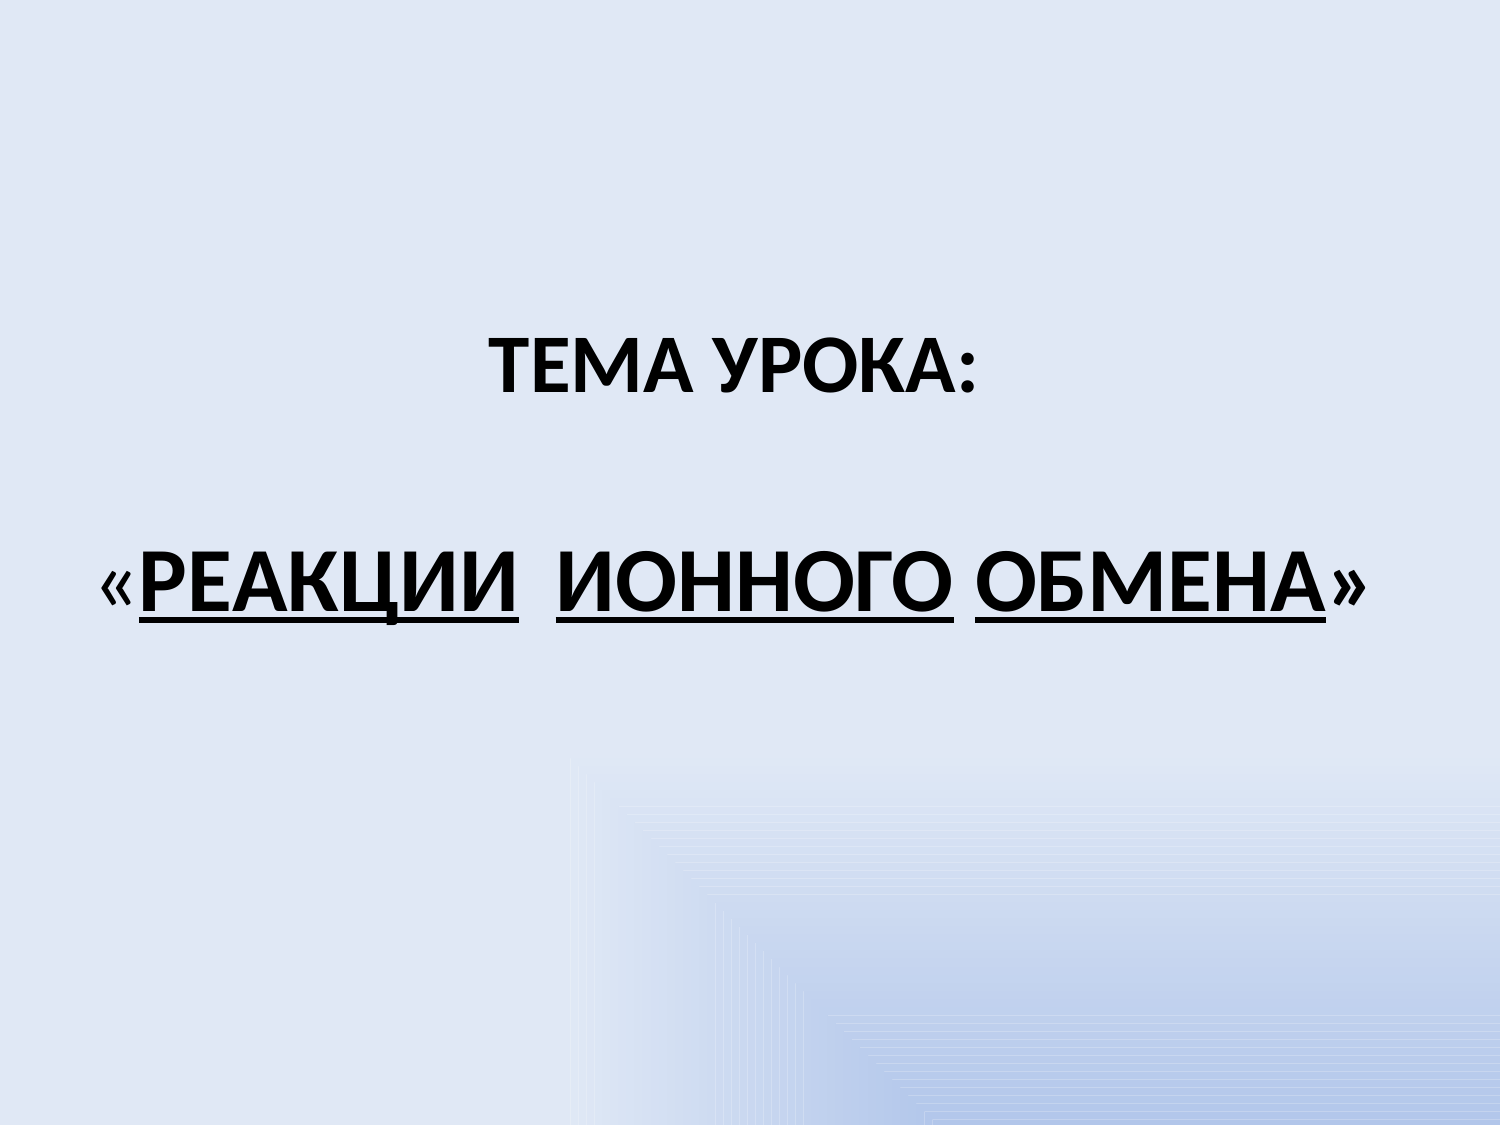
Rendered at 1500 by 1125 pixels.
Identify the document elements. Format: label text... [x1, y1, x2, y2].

title ТЕМА УРОКА: «РЕАКЦИИ ИОННОГО ОБМЕНА» [41, 243, 1427, 821]
